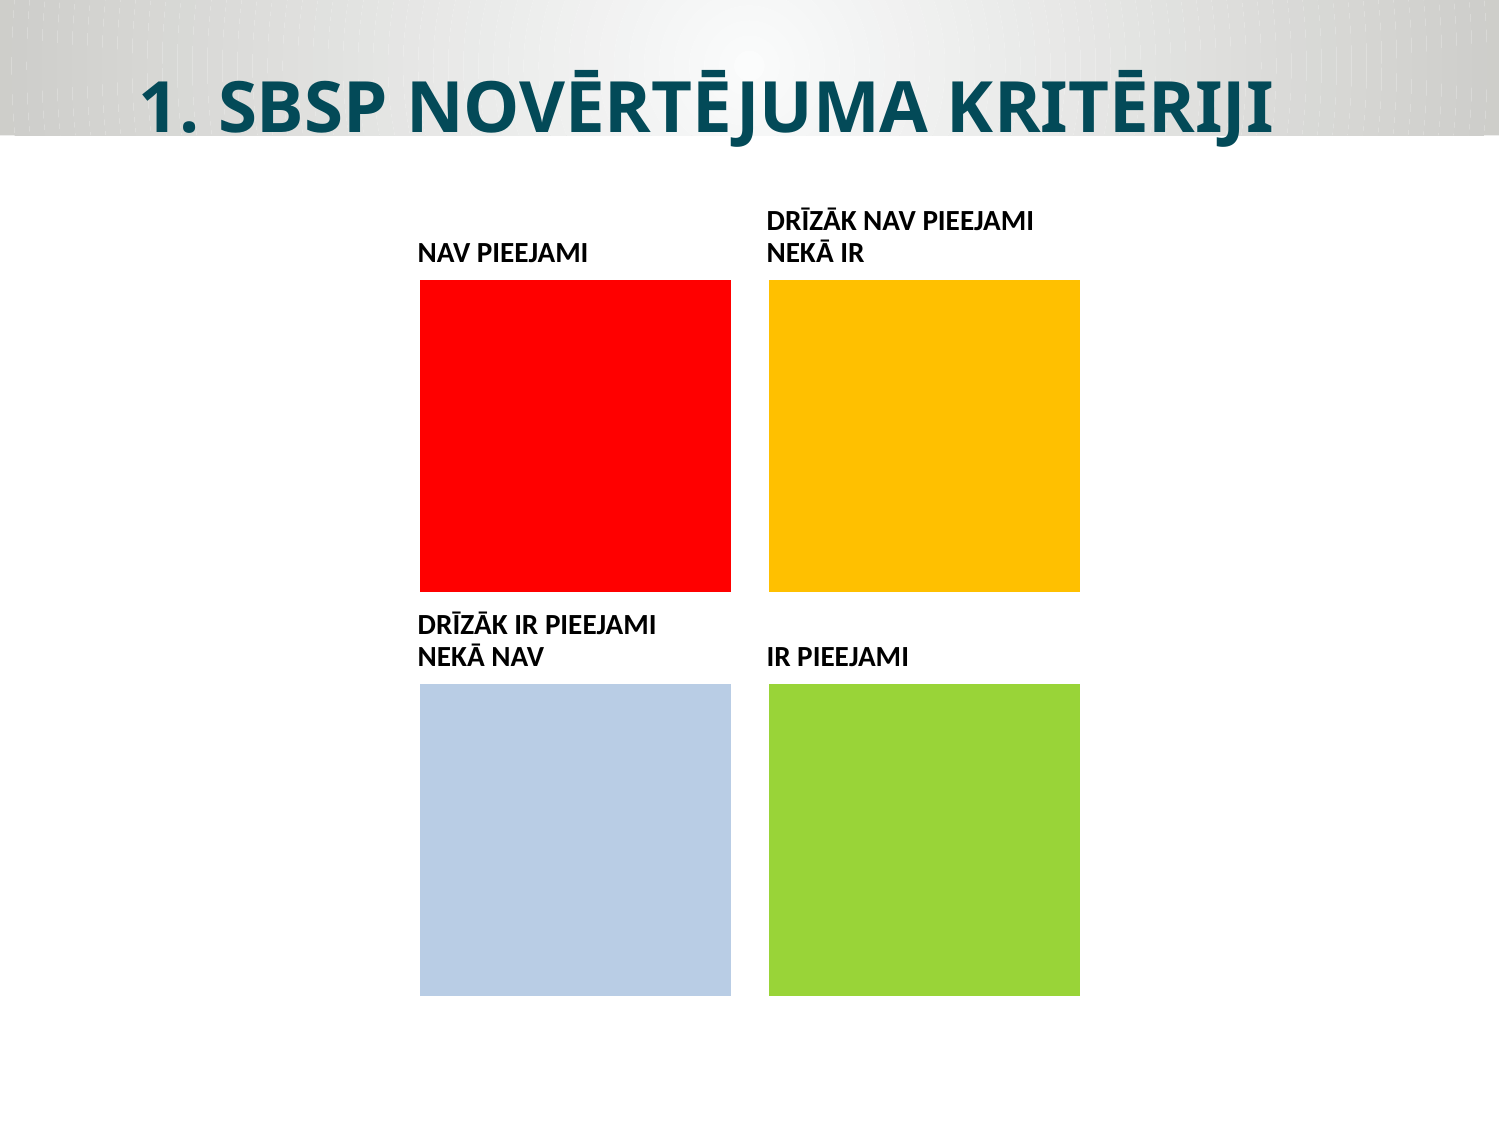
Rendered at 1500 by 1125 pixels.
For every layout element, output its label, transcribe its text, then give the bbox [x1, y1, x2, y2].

text_box 1. SBSP NOVĒRTĒJUMA KRITĒRIJI [124, 54, 1353, 155]
text_box [0, 0, 1500, 138]
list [74, 213, 1426, 1006]
